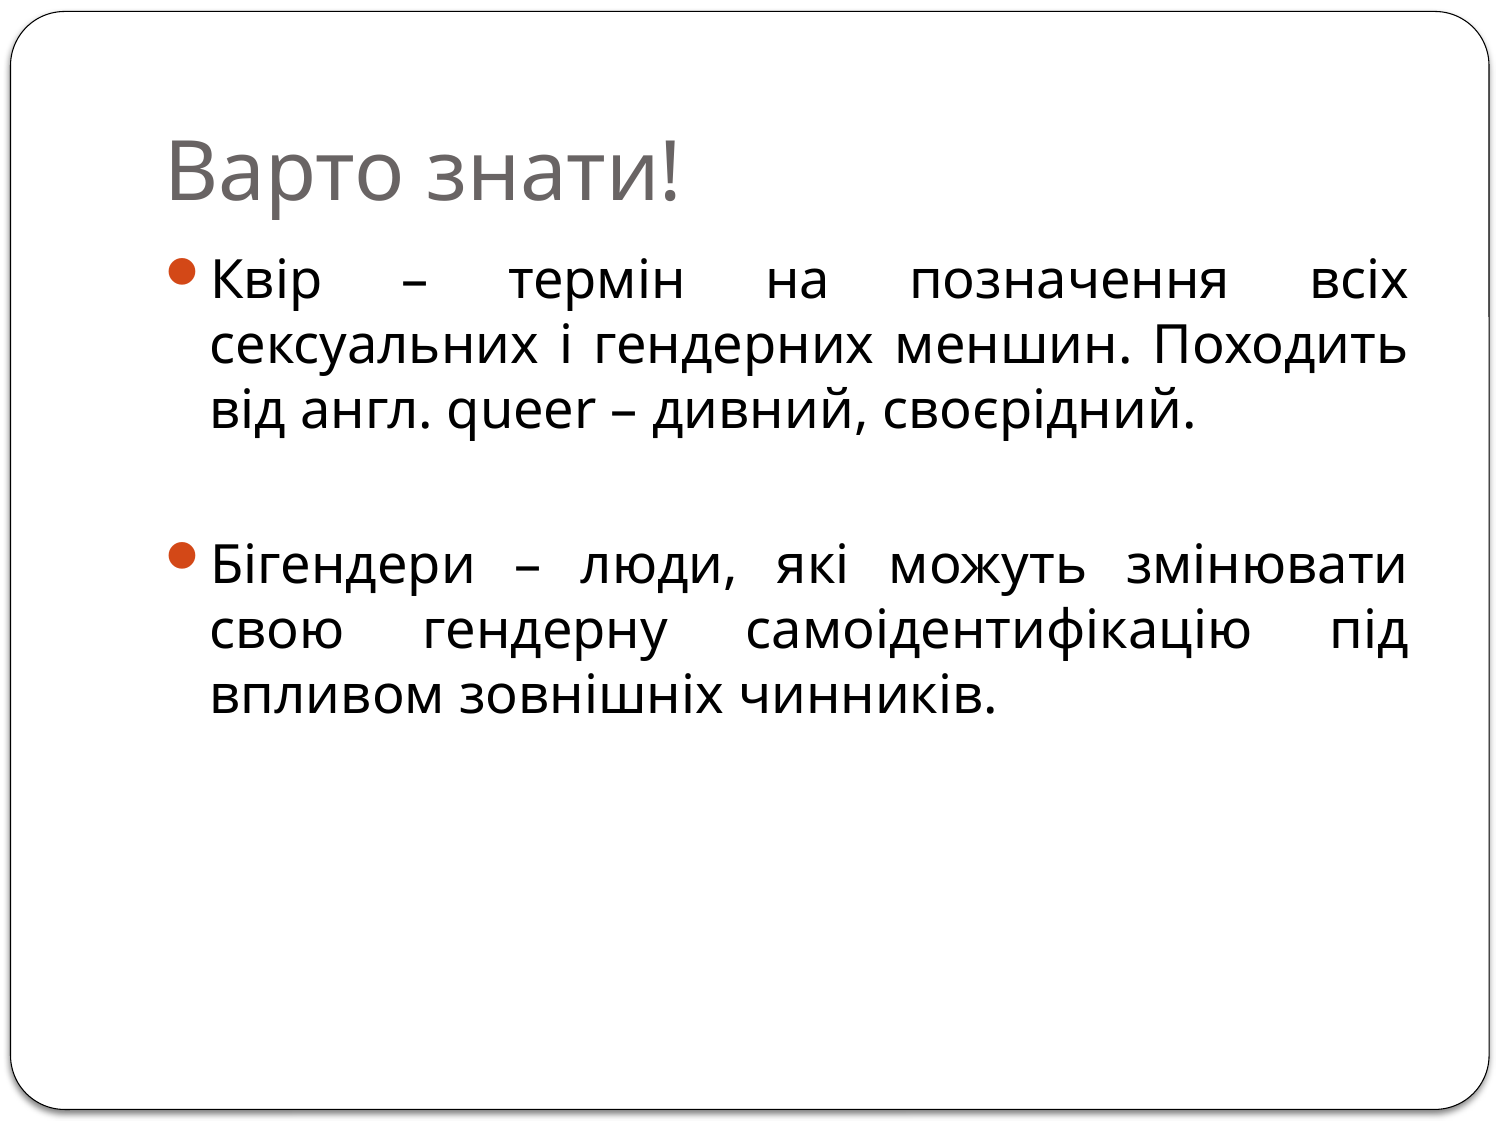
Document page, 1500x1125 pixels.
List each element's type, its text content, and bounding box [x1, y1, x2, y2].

list Квір – термін на позначення всіх сексуальних і гендерних меншин. Походить від англ. queer – дивний, своєрідний. Бігендери – люди, які можуть змінювати свою гендерну самоідентифікацію під впливом зовнішніх чинників. [150, 237, 1425, 988]
title Варто знати! [150, 45, 1425, 233]
